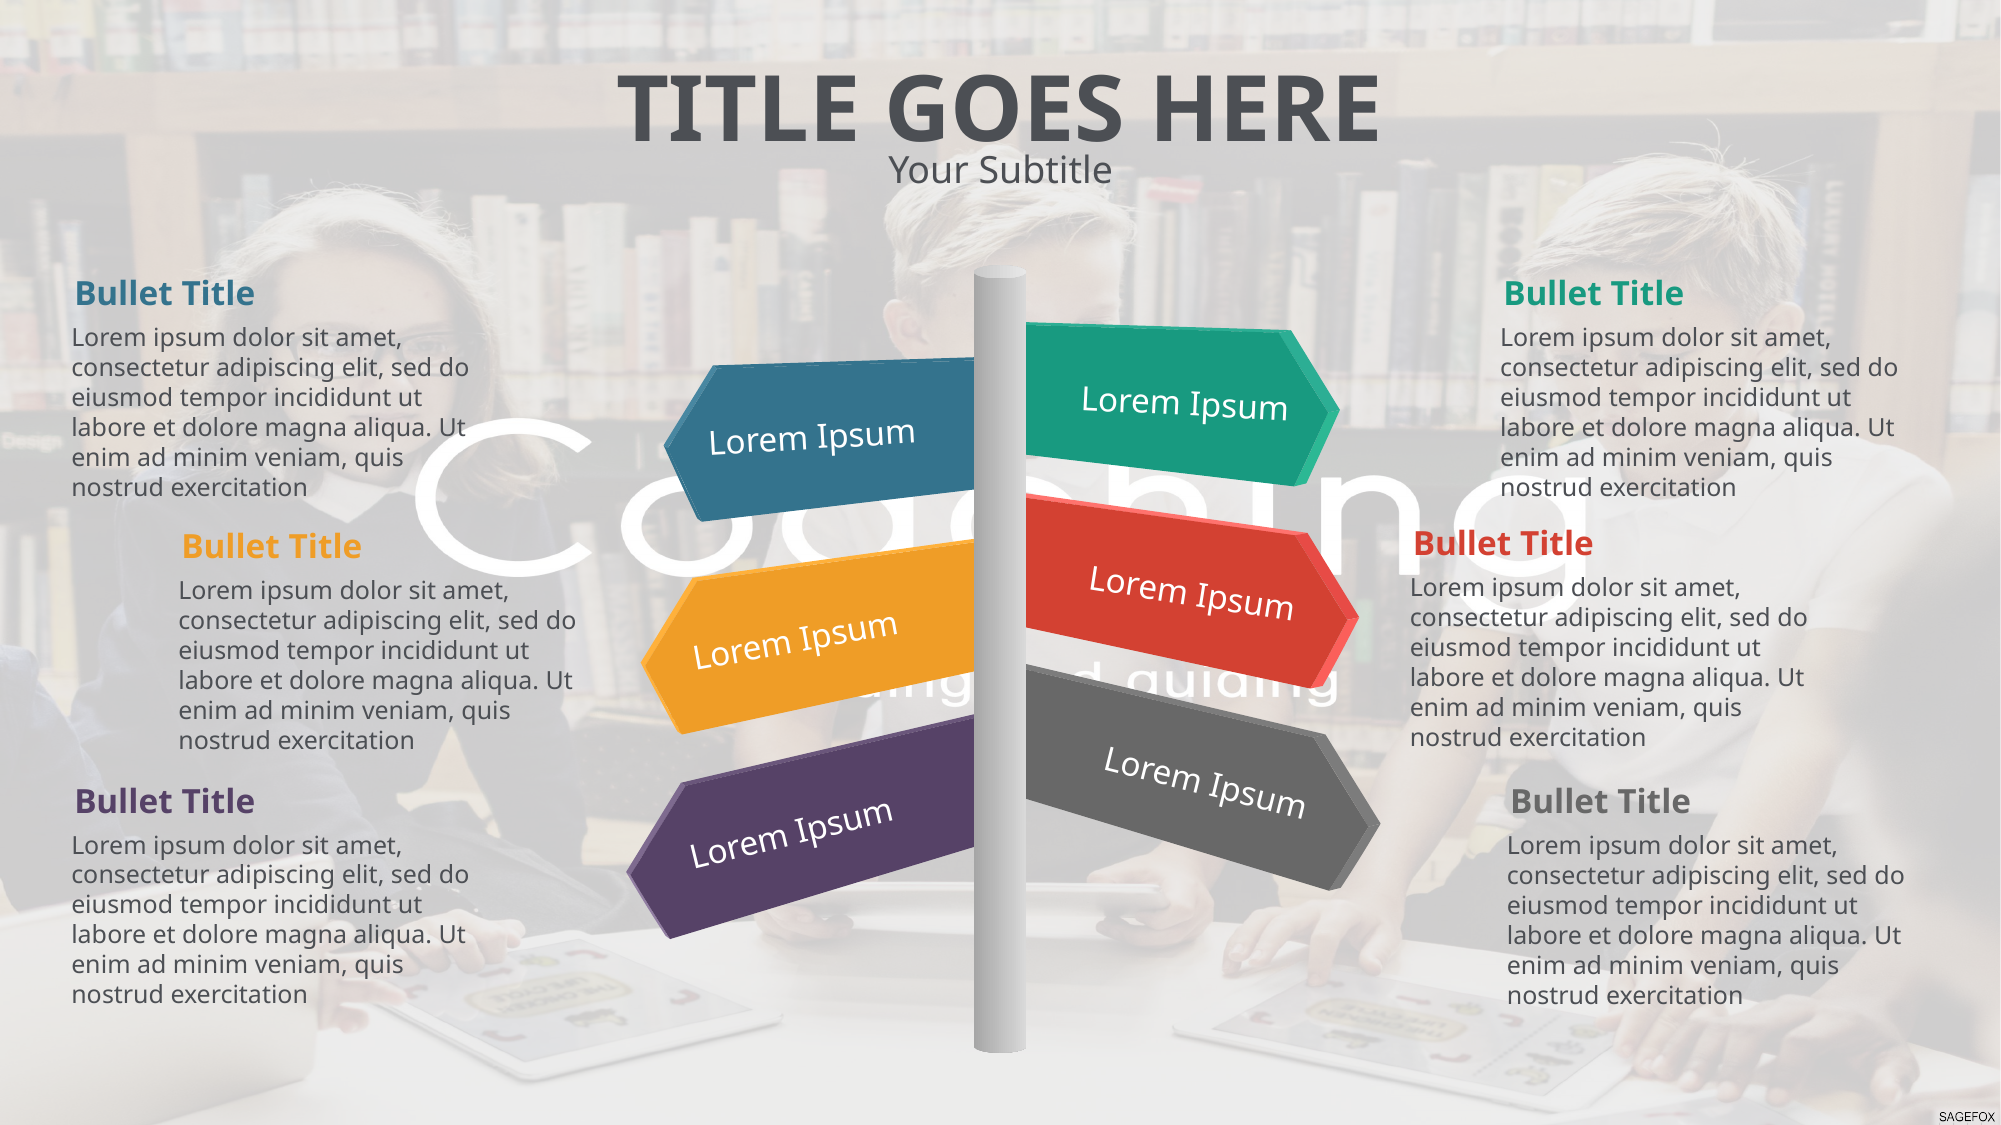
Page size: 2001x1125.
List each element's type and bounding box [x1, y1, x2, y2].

text_box [166, 517, 619, 732]
text_box [1013, 319, 1340, 487]
text_box [548, 42, 1452, 199]
text_box [59, 265, 512, 479]
picture [1936, 1111, 1997, 1125]
text_box [59, 772, 512, 986]
text_box [1011, 490, 1360, 660]
text_box [1488, 265, 1941, 479]
text_box [1398, 515, 1850, 729]
text_box [973, 265, 1027, 1053]
text_box [663, 357, 983, 522]
text_box [640, 538, 981, 712]
text_box [626, 712, 987, 940]
text_box [1011, 660, 1381, 891]
text_box [1495, 773, 1948, 987]
